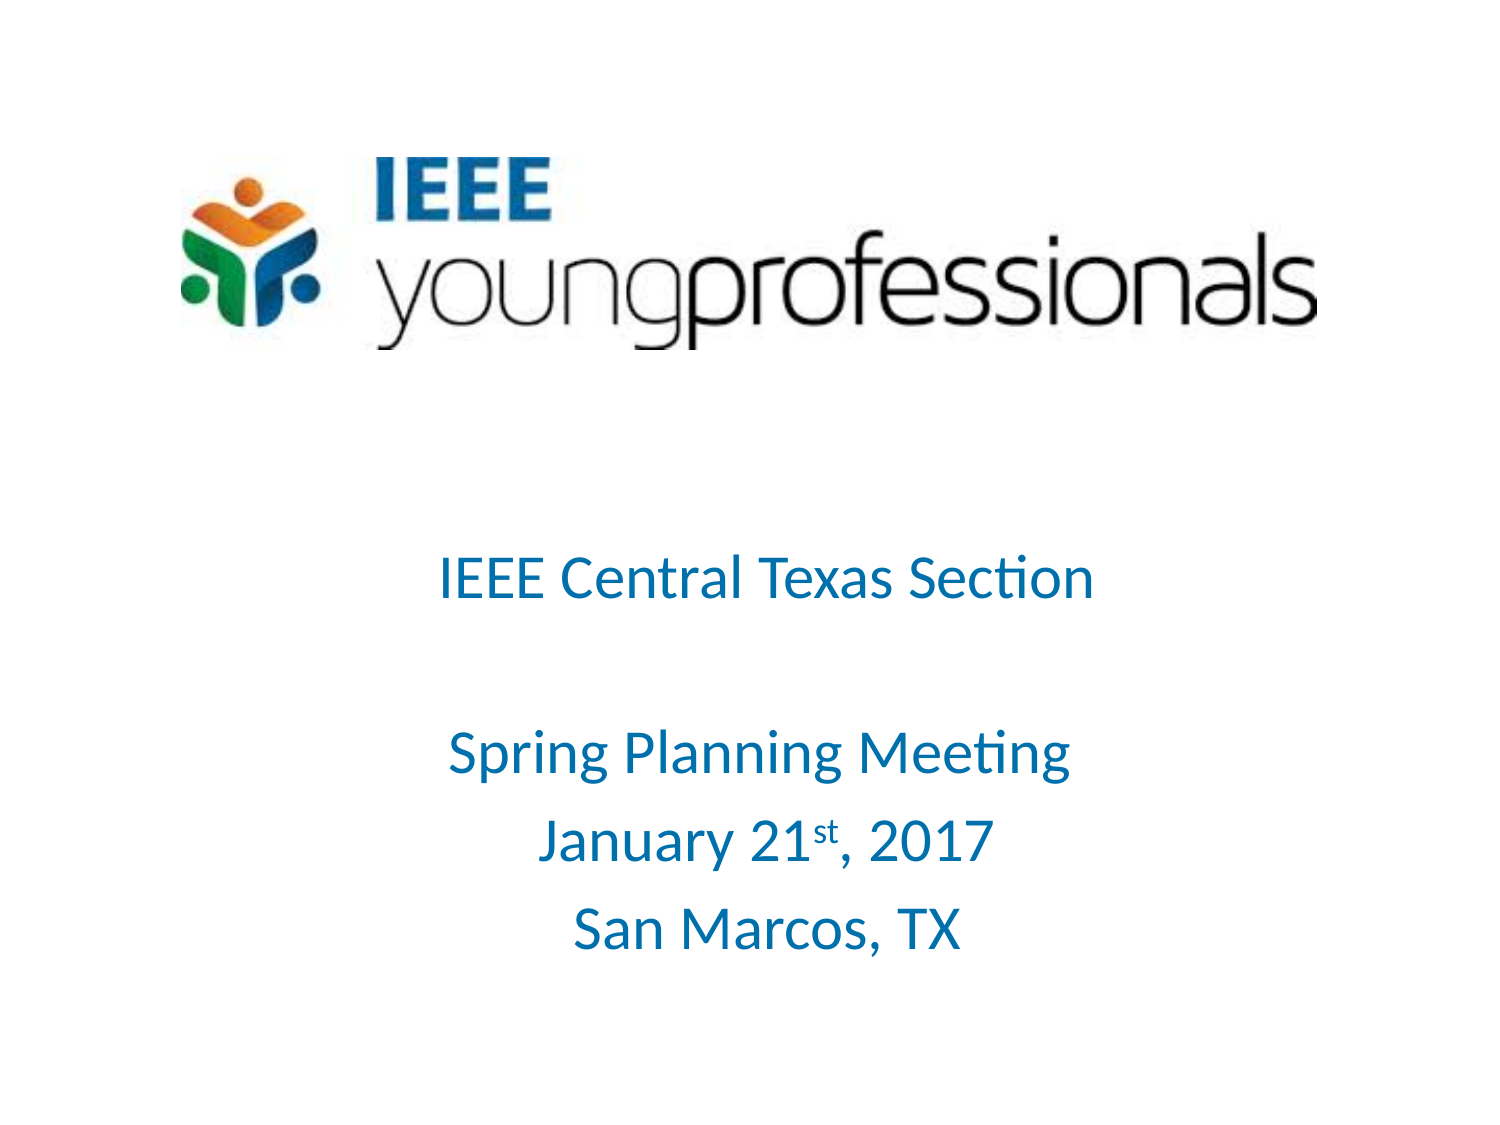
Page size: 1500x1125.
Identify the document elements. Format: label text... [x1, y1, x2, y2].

subtitle IEEE Central Texas Section Spring Planning Meeting January 21st, 2017 San Marcos, TX [242, 358, 1293, 975]
picture [180, 157, 1317, 350]
